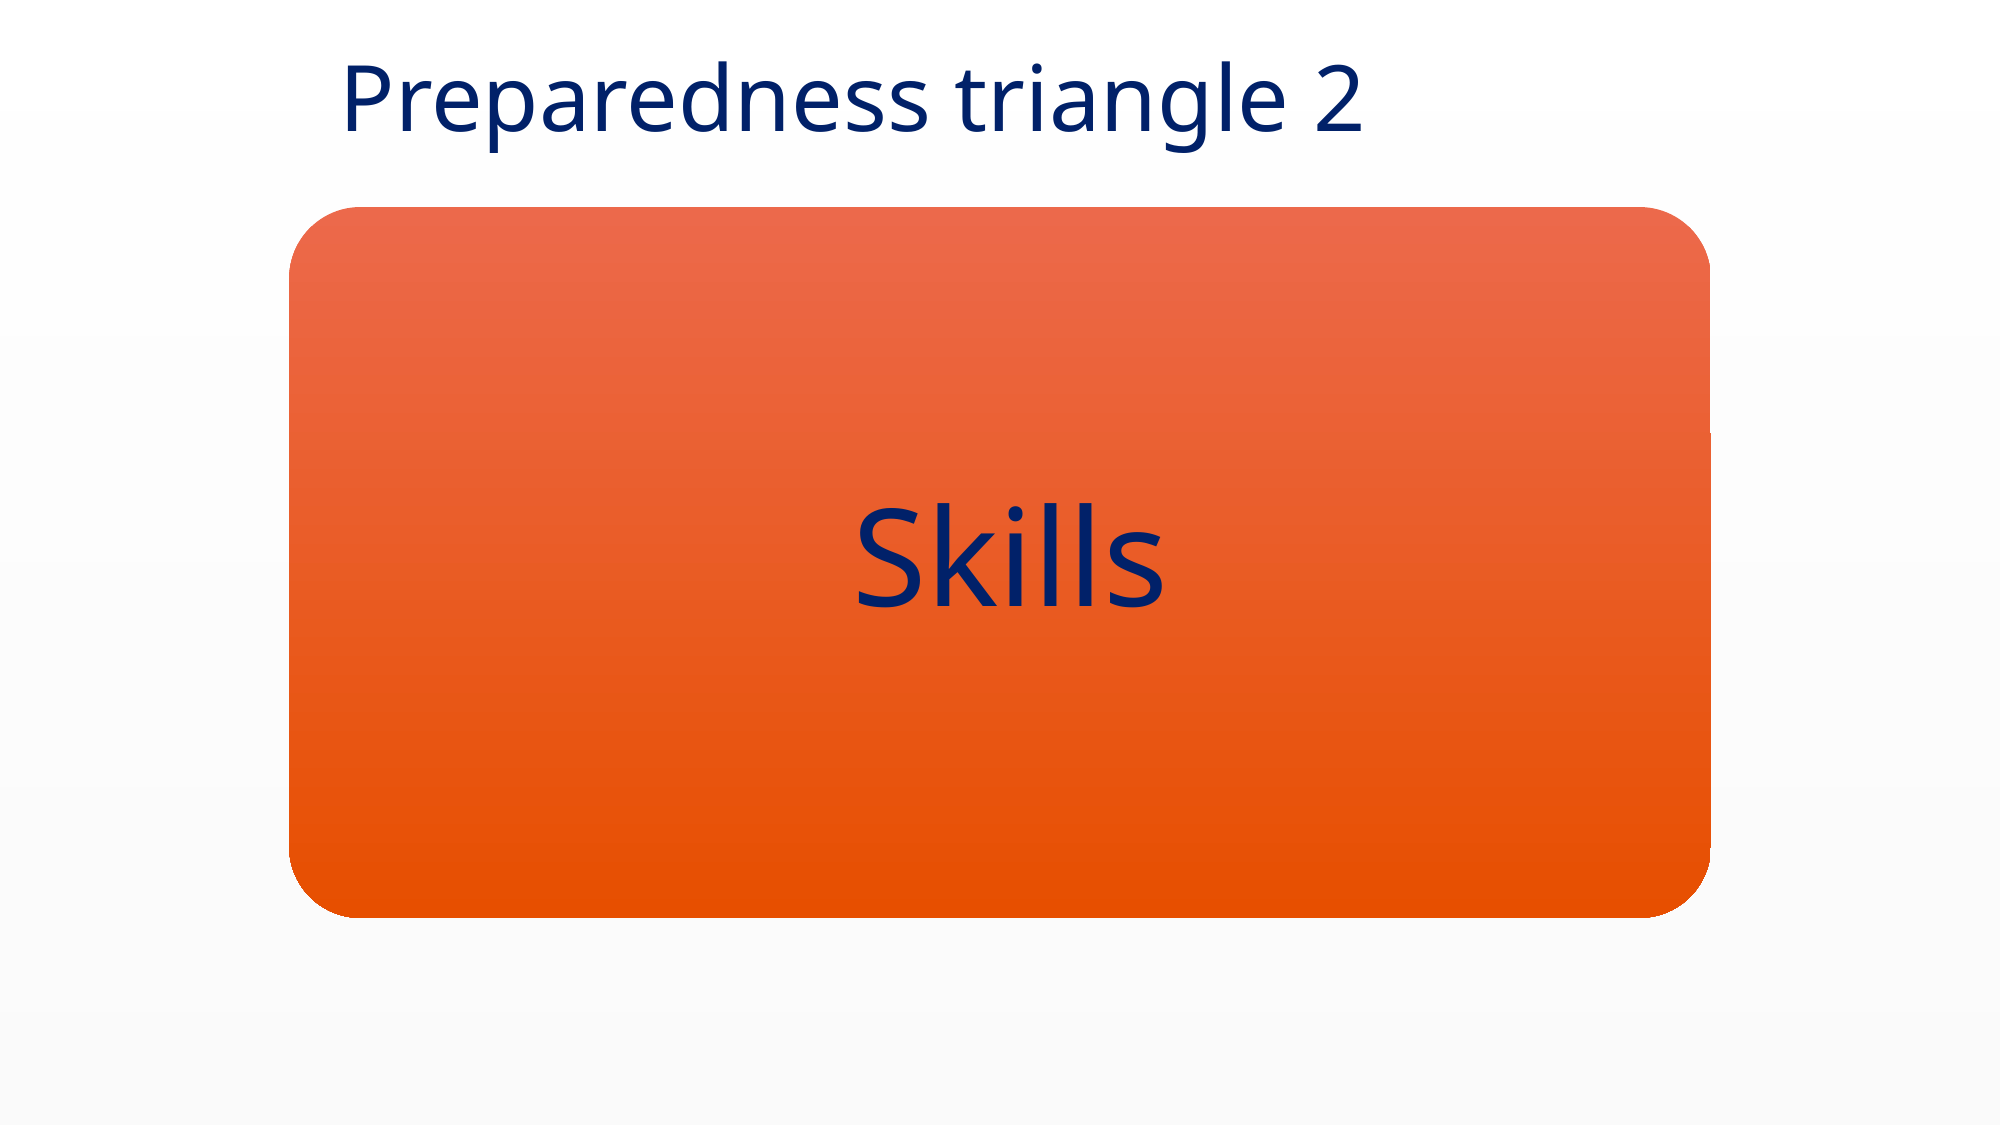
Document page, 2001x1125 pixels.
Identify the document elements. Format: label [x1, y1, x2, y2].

text_box [289, 36, 1711, 1089]
